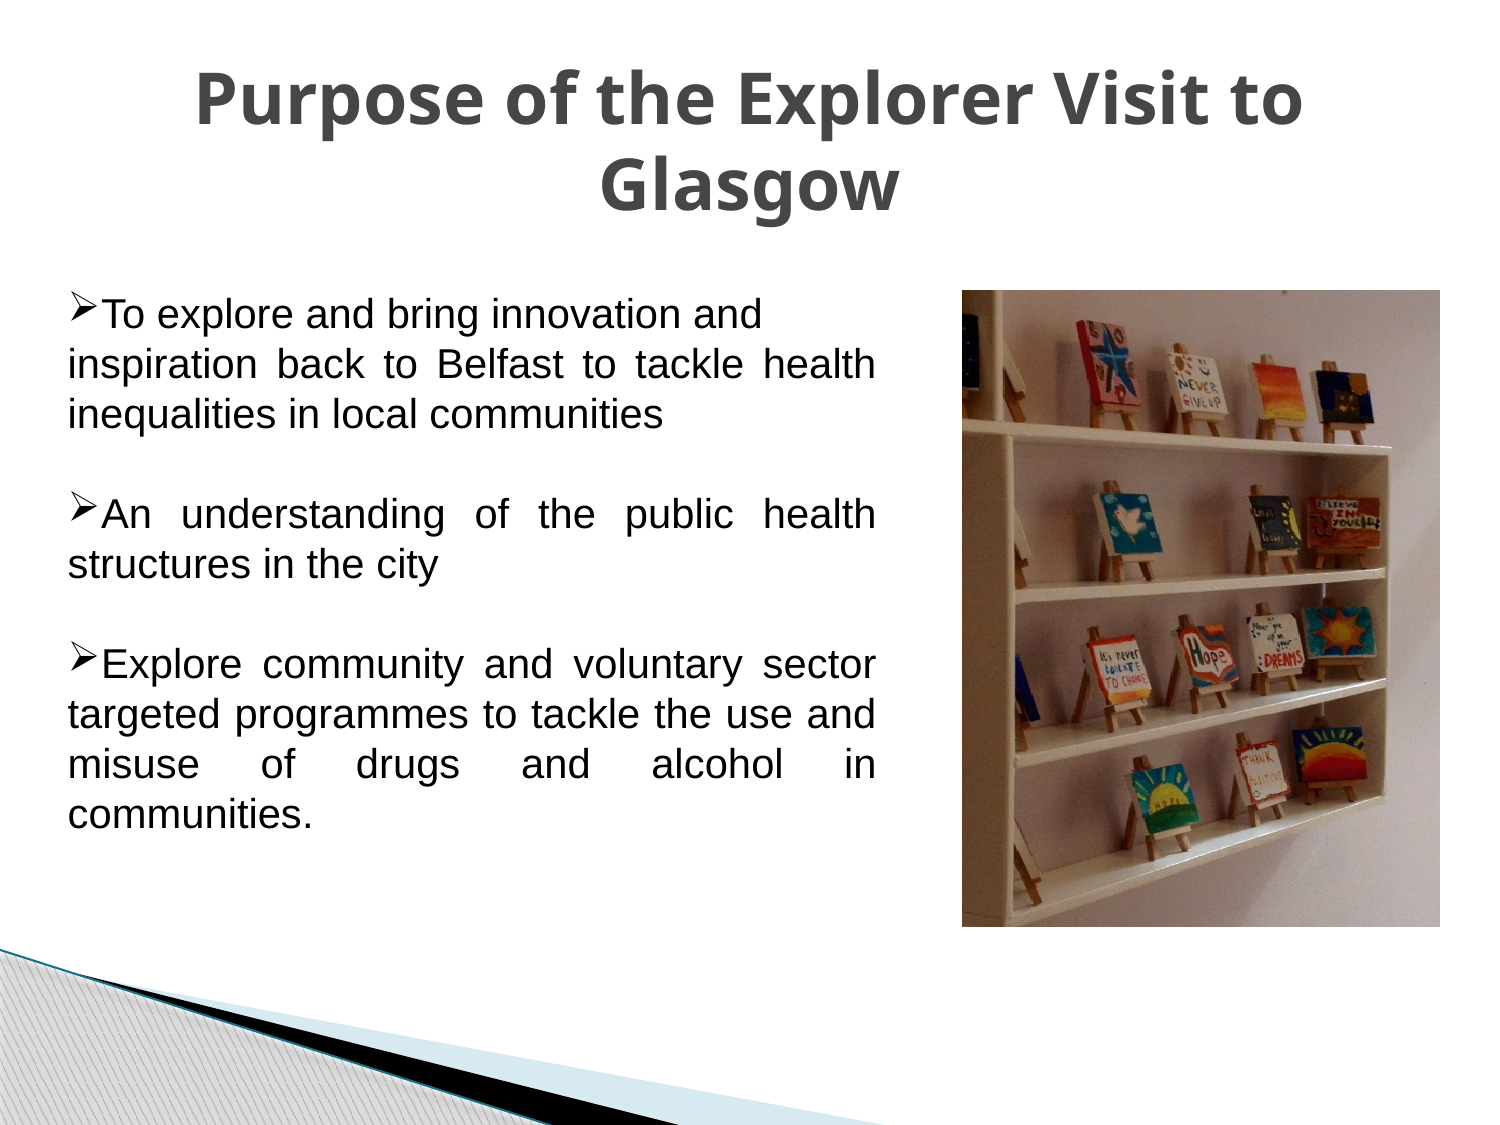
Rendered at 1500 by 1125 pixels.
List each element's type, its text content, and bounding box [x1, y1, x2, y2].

title Purpose of the Explorer Visit to Glasgow [75, 45, 1425, 233]
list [962, 290, 1440, 928]
text_box To explore and bring innovation and inspiration back to Belfast to tackle health inequalities in local communities An understanding of the public health structures in the city Explore community and voluntary sector targeted programmes to tackle the use and misuse of drugs and alcohol in communities. [53, 278, 892, 1069]
